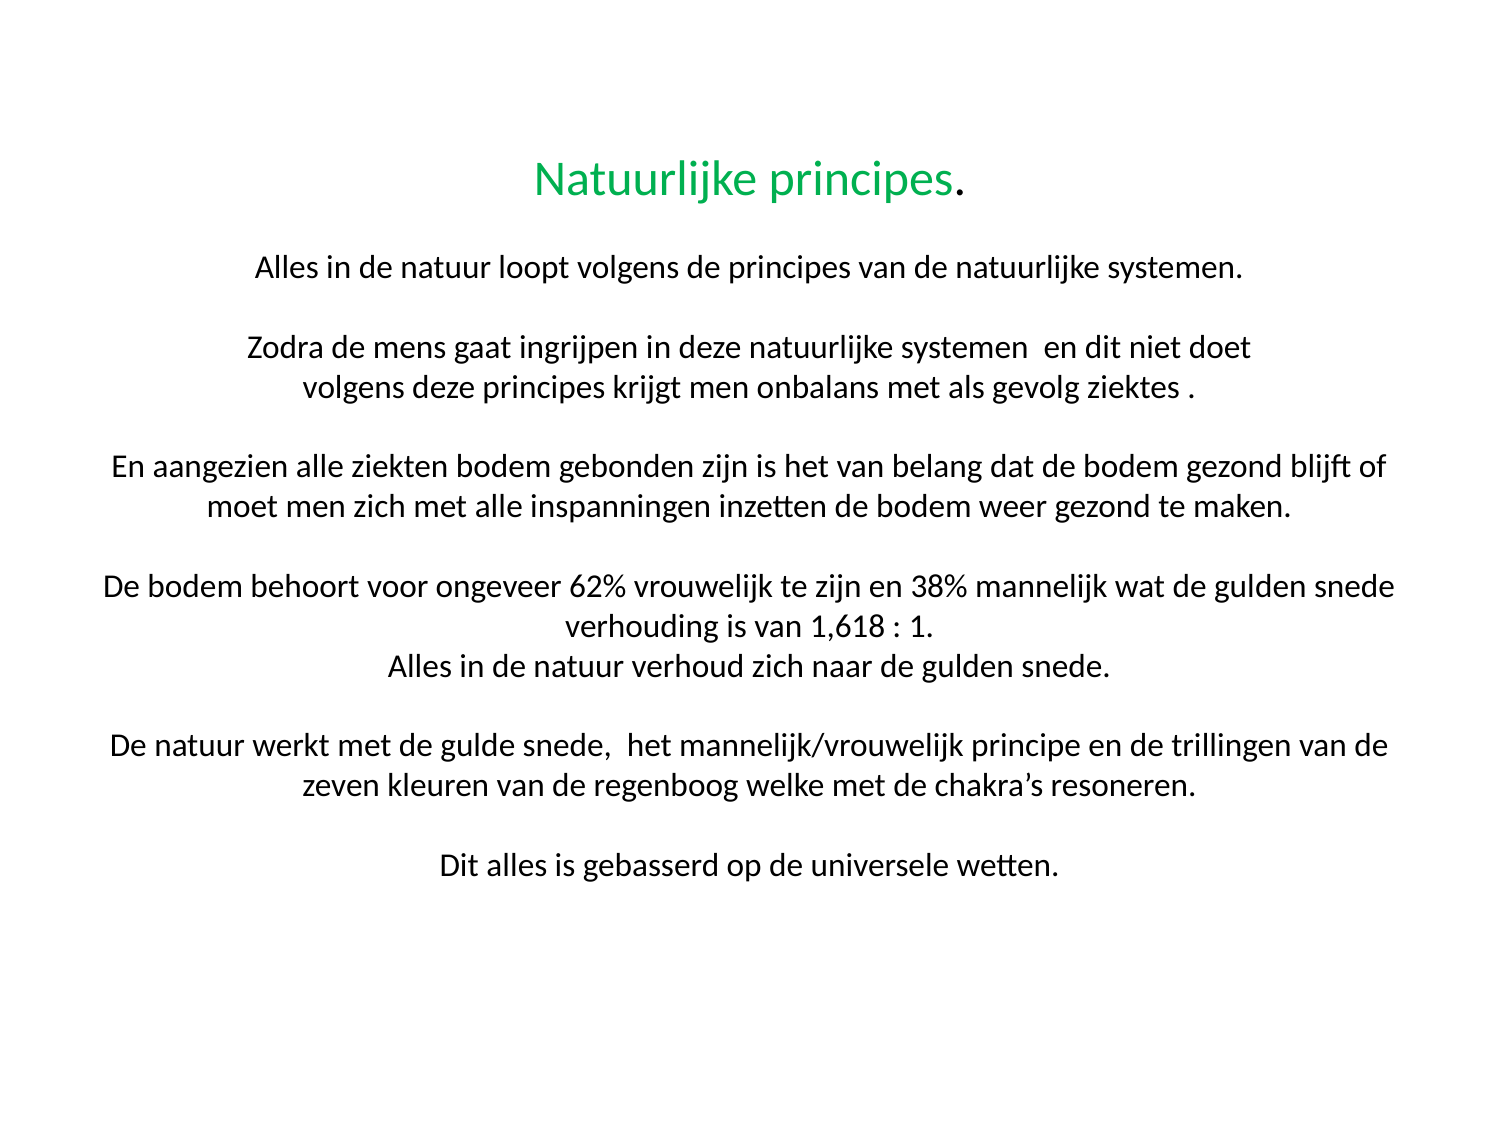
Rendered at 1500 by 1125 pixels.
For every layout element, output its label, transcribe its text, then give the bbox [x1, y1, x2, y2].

title Natuurlijke principes. Alles in de natuur loopt volgens de principes van de natuurlijke systemen. Zodra de mens gaat ingrijpen in deze natuurlijke systemen en dit niet doet volgens deze principes krijgt men onbalans met als gevolg ziektes . En aangezien alle ziekten bodem gebonden zijn is het van belang dat de bodem gezond blijft of moet men zich met alle inspanningen inzetten de bodem weer gezond te maken. De bodem behoort voor ongeveer 62% vrouwelijk te zijn en 38% mannelijk wat de gulden snede verhouding is van 1,618 : 1. Alles in de natuur verhoud zich naar de gulden snede. De natuur werkt met de gulde snede, het mannelijk/vrouwelijk principe en de trillingen van de zeven kleuren van de regenboog welke met de chakra’s resoneren. Dit alles is gebasserd op de universele wetten. [75, 45, 1425, 1024]
